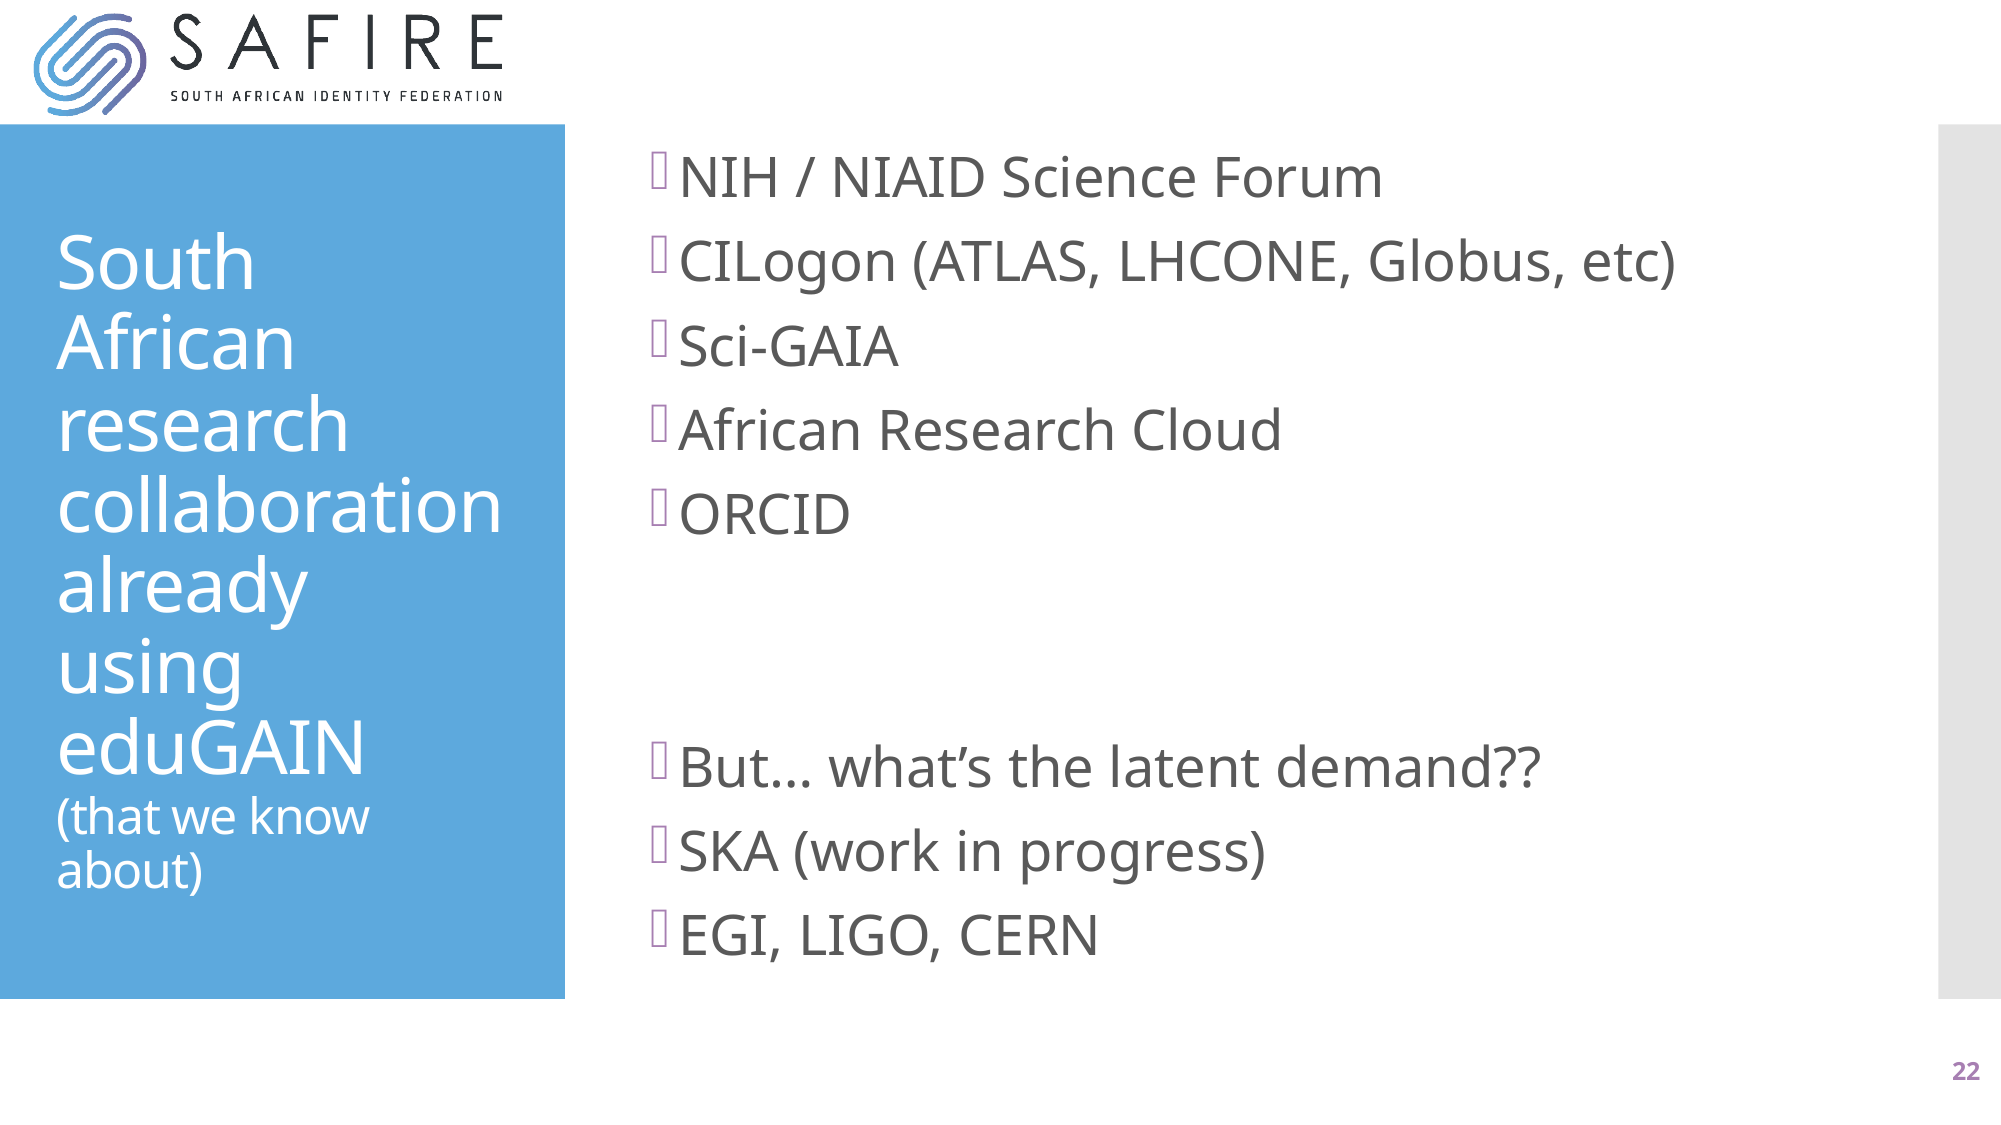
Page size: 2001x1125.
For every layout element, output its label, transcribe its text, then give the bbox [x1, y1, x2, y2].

slide_number 22 [1744, 1042, 1996, 1103]
title South African research collaboration already using eduGAIN (that we know about) [41, 184, 525, 940]
list NIH / NIAID Science Forum CILogon (ATLAS, LHCONE, Globus, etc) Sci-GAIA African Research Cloud ORCID But… what’s the latent demand?? SKA (work in progress) EGI, LIGO, CERN [634, 141, 1835, 982]
picture [21, 10, 515, 119]
